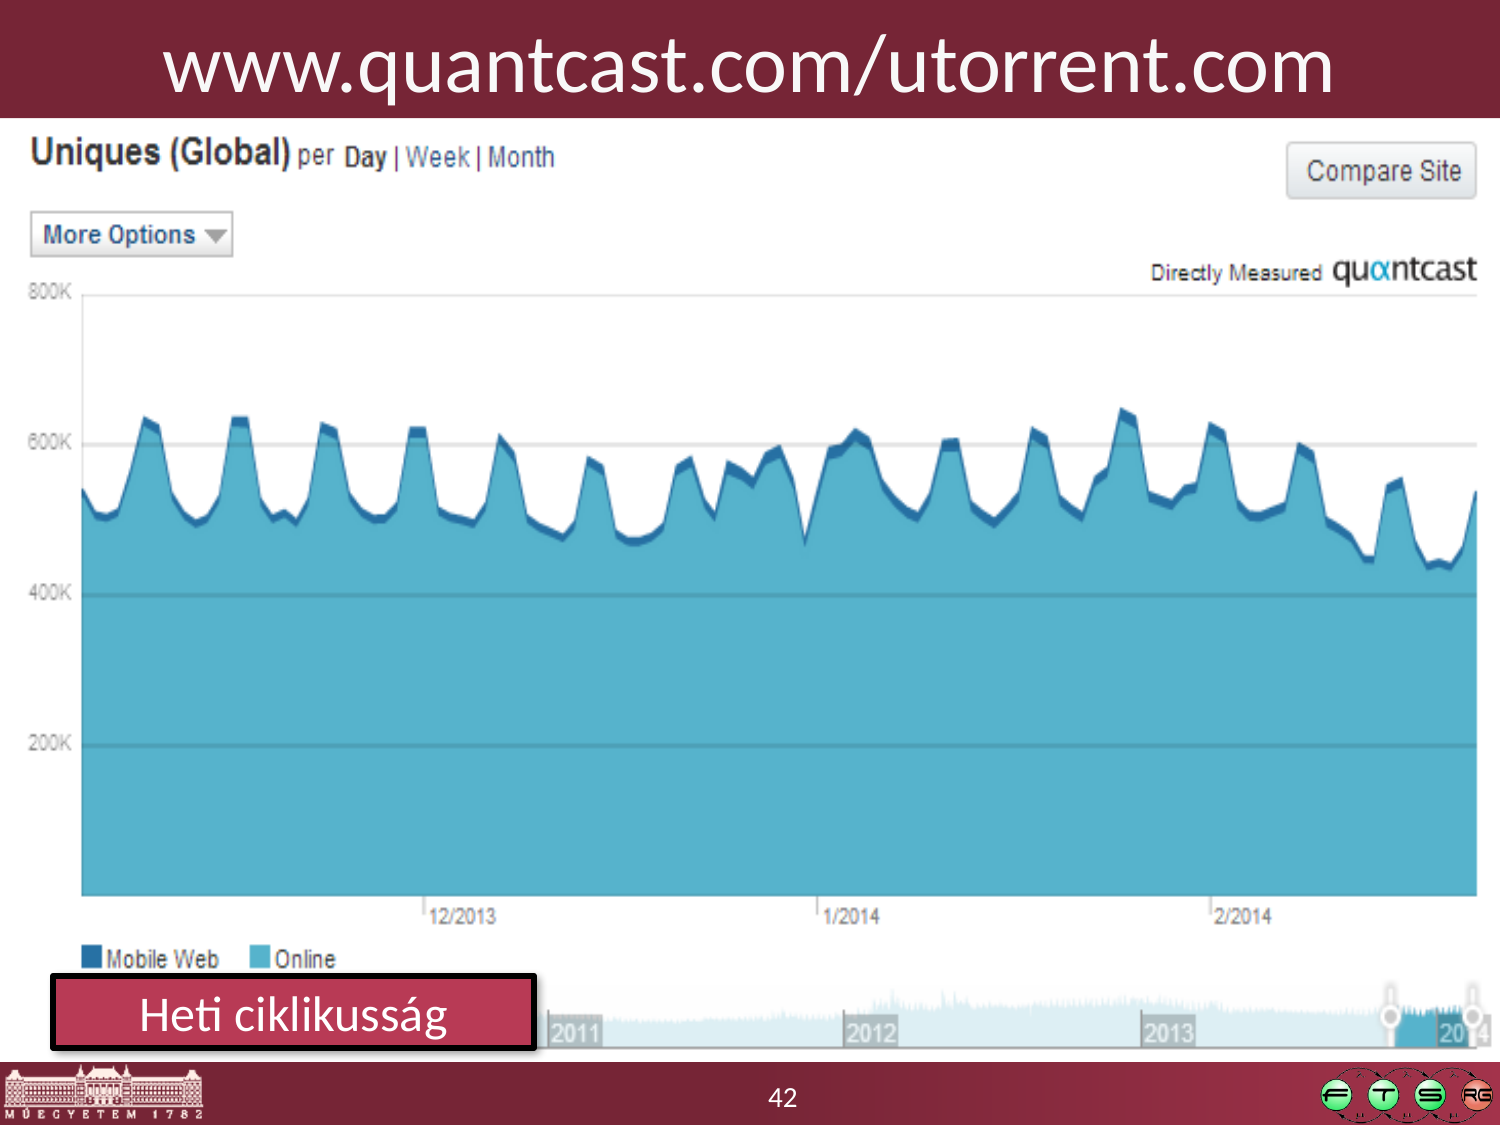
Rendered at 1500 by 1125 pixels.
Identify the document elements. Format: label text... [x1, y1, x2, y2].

picture [0, 1063, 209, 1123]
picture [1318, 1065, 1494, 1125]
picture [4, 119, 1500, 1059]
title www.quantcast.com/utorrent.com [0, 0, 1500, 119]
